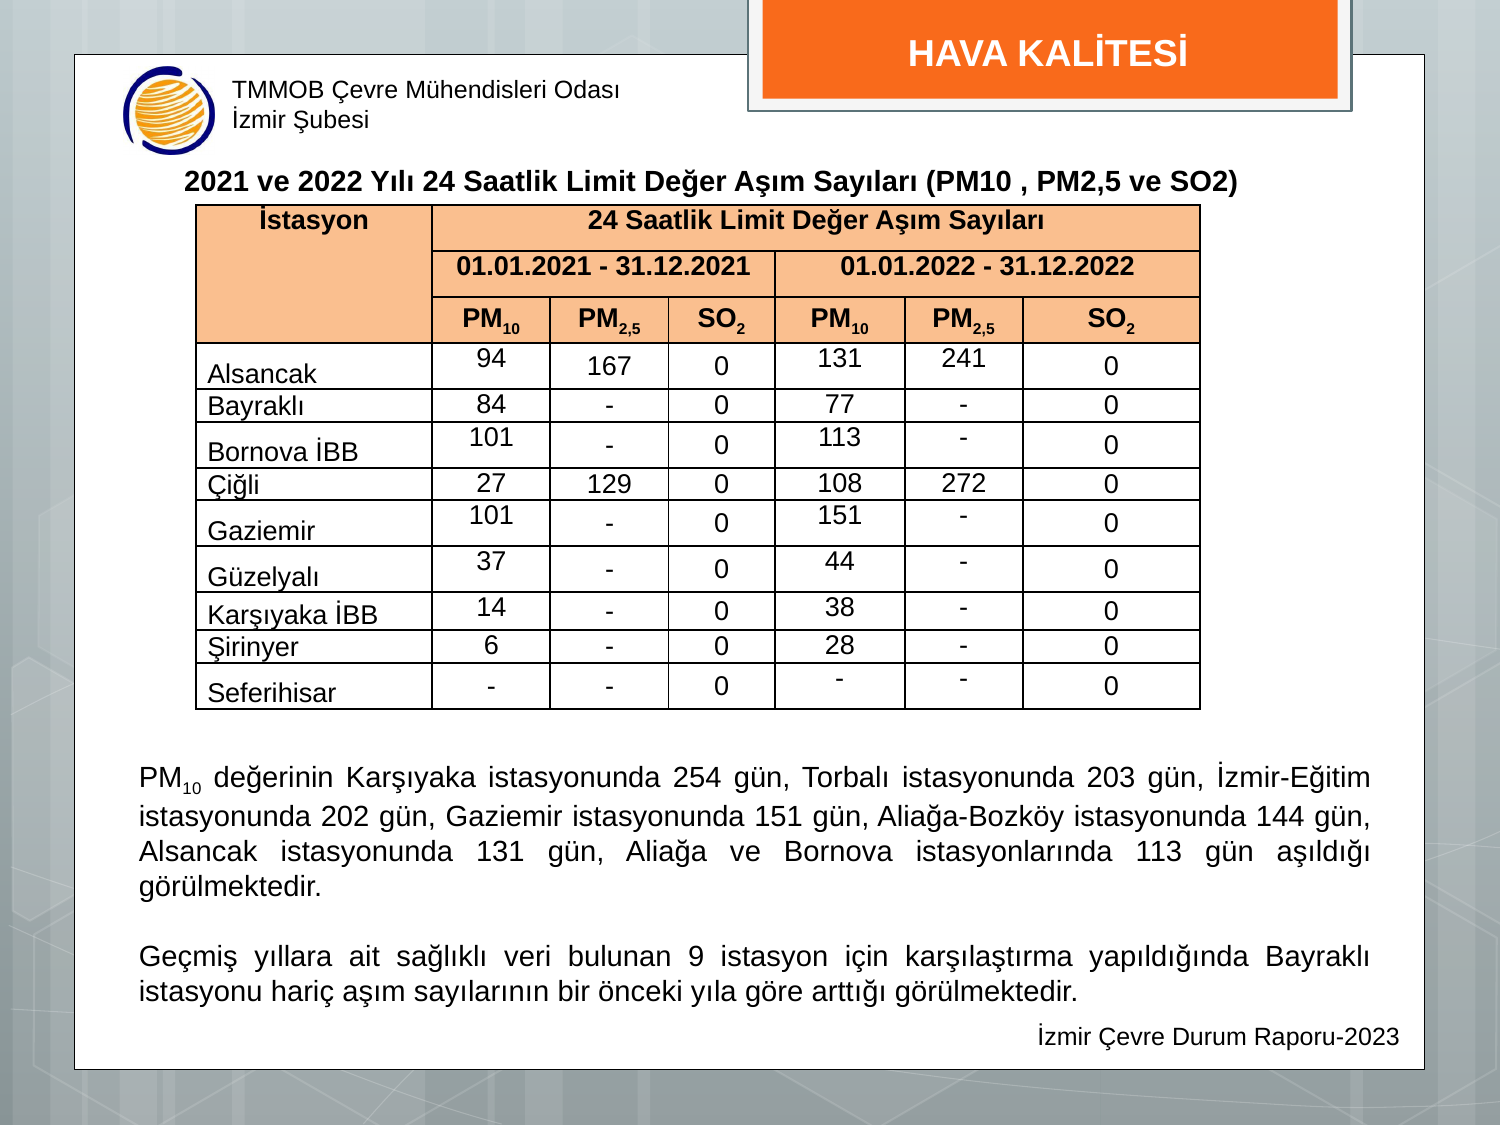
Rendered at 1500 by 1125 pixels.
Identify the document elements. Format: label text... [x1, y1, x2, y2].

picture [123, 66, 216, 156]
table_cell PM2,5 [551, 298, 668, 342]
table_cell PM10 [776, 298, 904, 342]
table_cell - [906, 423, 1022, 467]
text_box 2021 ve 2022 Yılı 24 Saatlik Limit Değer Aşım Sayıları (PM10 , PM2,5 ve SO2) [169, 154, 1365, 205]
table_header İstasyon [197, 206, 431, 342]
table_cell 0 [1024, 344, 1199, 388]
table_cell Seferihisar [197, 664, 431, 708]
table_cell 101 [433, 423, 549, 467]
table_cell 241 [906, 344, 1022, 388]
table_cell Karşıyaka İBB [197, 593, 431, 629]
table_cell SO2 [669, 298, 774, 342]
table_cell - [551, 547, 668, 591]
table_cell - [551, 631, 668, 662]
table_cell 84 [433, 390, 549, 421]
table_cell Güzelyalı [197, 547, 431, 591]
table_cell 0 [1024, 469, 1199, 499]
text_box PM10 değerinin Karşıyaka istasyonunda 254 gün, Torbalı istasyonunda 203 gün, İzmir-Eğitim istasyonunda 202 gün, Gaziemir istasyonunda 151 gün, Aliağa-Bozköy istasyonunda 144 gün, Alsancak istasyonunda 131 gün, Aliağa ve Bornova istasyonlarında 113 gün aşıldığı görülmektedir. Geçmiş yıllara ait sağlıklı veri bulunan 9 istasyon için karşılaştırma yapıldığında Bayraklı istasyonu hariç aşım sayılarının bir önceki yıla göre arttığı görülmektedir. [123, 750, 1388, 1015]
table_cell 0 [1024, 631, 1199, 662]
table_cell 0 [669, 469, 774, 499]
table_cell 0 [1024, 547, 1199, 591]
table_cell 0 [669, 664, 774, 708]
text_box TMMOB Çevre Mühendisleri Odası İzmir Şubesi [218, 66, 644, 141]
table_cell 0 [669, 631, 774, 662]
table_cell 14 [433, 593, 549, 629]
table_cell 101 [433, 501, 549, 545]
table_cell - [551, 593, 668, 629]
table_cell 0 [1024, 423, 1199, 467]
table_cell 01.01.2022 - 31.12.2022 [776, 252, 1199, 296]
table_cell 113 [776, 423, 904, 467]
table_cell 131 [776, 344, 904, 388]
table_cell 94 [433, 344, 549, 388]
table_cell PM2,5 [906, 298, 1022, 342]
table_cell 77 [776, 390, 904, 421]
table_cell 44 [776, 547, 904, 591]
table_cell Şirinyer [197, 631, 431, 662]
table_cell - [433, 664, 549, 708]
table_cell 151 [776, 501, 904, 545]
table_cell - [906, 390, 1022, 421]
table_cell - [906, 631, 1022, 662]
table_cell 28 [776, 631, 904, 662]
table_cell 0 [669, 344, 774, 388]
table_cell Çiğli [197, 469, 431, 499]
table_cell - [551, 664, 668, 708]
table_cell 38 [776, 593, 904, 629]
table_cell 108 [776, 469, 904, 499]
table_cell 0 [669, 390, 774, 421]
table_cell 27 [433, 469, 549, 499]
table_cell SO2 [1024, 298, 1199, 342]
text_box İzmir Çevre Durum Raporu-2023 [1022, 1013, 1416, 1058]
table_cell Gaziemir [197, 501, 431, 545]
table_cell 167 [551, 344, 668, 388]
table_cell 01.01.2021 - 31.12.2021 [433, 252, 774, 296]
table_cell - [906, 664, 1022, 708]
table_cell - [906, 547, 1022, 591]
table_cell - [906, 593, 1022, 629]
text_box HAVA KALİTESİ [893, 21, 1204, 81]
table_cell 0 [669, 593, 774, 629]
table_cell Alsancak [197, 344, 431, 388]
table_header 24 Saatlik Limit Değer Aşım Sayıları [433, 206, 1199, 250]
table_cell 6 [433, 631, 549, 662]
table_cell - [551, 423, 668, 467]
table_cell - [551, 501, 668, 545]
table_cell PM10 [433, 298, 549, 342]
table_cell - [551, 390, 668, 421]
table_cell 129 [551, 469, 668, 499]
table_cell 272 [906, 469, 1022, 499]
table_cell 0 [669, 423, 774, 467]
table_cell - [906, 501, 1022, 545]
table_cell Bayraklı [197, 390, 431, 421]
table_cell 0 [1024, 593, 1199, 629]
table_cell 0 [1024, 501, 1199, 545]
table_cell Bornova İBB [197, 423, 431, 467]
table_cell 37 [433, 547, 549, 591]
table_cell 0 [669, 547, 774, 591]
table_cell 0 [1024, 390, 1199, 421]
table_cell - [776, 664, 904, 708]
table_cell 0 [669, 501, 774, 545]
table_cell 0 [1024, 664, 1199, 708]
